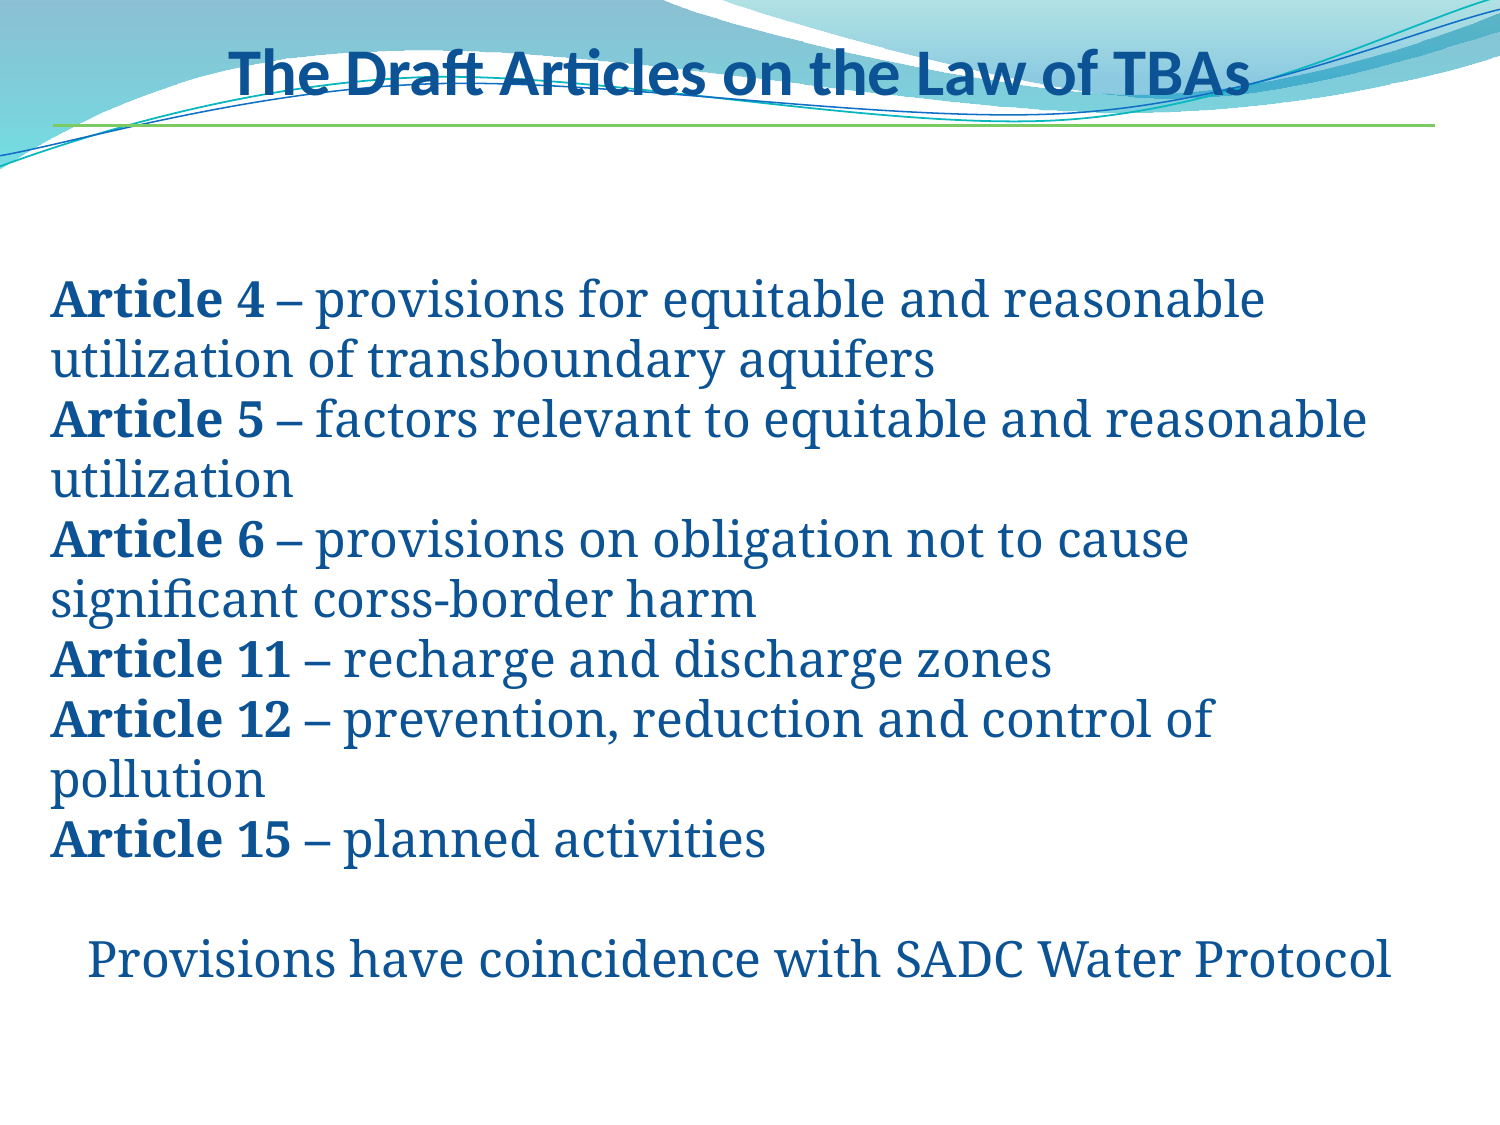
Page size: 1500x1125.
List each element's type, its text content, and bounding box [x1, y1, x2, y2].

text_box The Draft Articles on the Law of TBAs [64, 0, 1415, 125]
text_box Article 4 – provisions for equitable and reasonable utilization of transboundary aquifers Article 5 – factors relevant to equitable and reasonable utilization Article 6 – provisions on obligation not to cause significant corss-border harm Article 11 – recharge and discharge zones Article 12 – prevention, reduction and control of pollution Article 15 – planned activities Provisions have coincidence with SADC Water Protocol [35, 199, 1445, 995]
